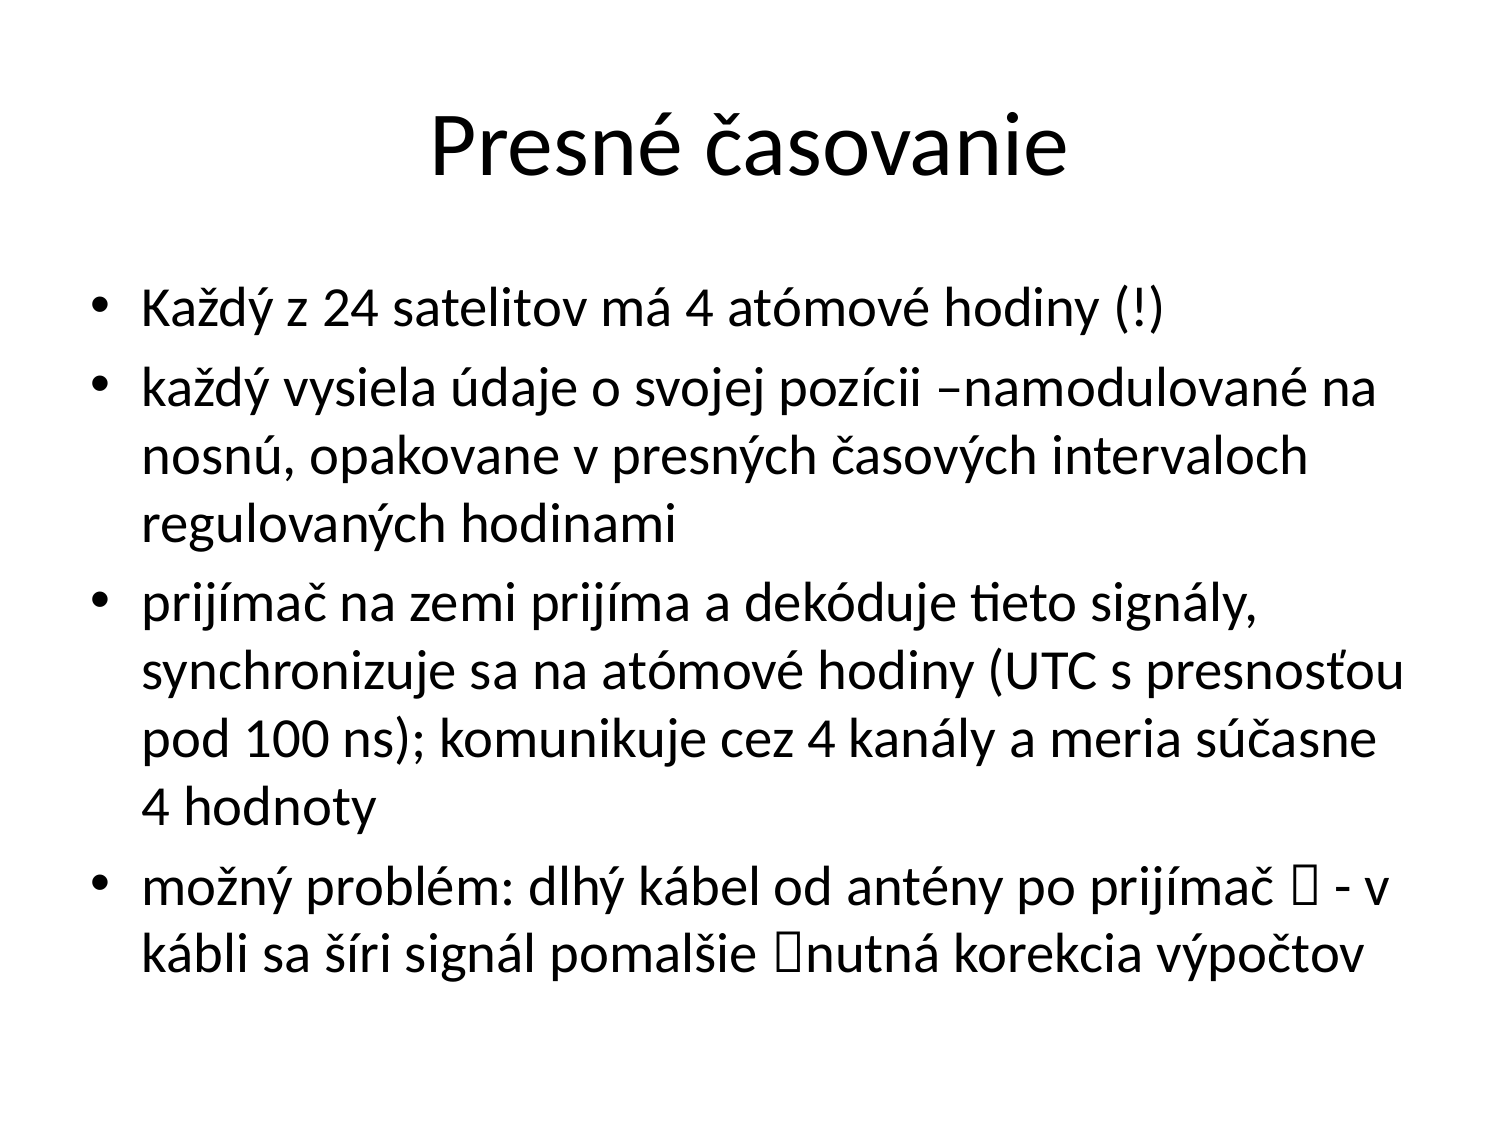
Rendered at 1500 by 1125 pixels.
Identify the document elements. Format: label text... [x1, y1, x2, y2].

title Presné časovanie [75, 45, 1425, 233]
list Každý z 24 satelitov má 4 atómové hodiny (!) každý vysiela údaje o svojej pozícii –namodulované na nosnú, opakovane v presných časových intervaloch regulovaných hodinami prijímač na zemi prijíma a dekóduje tieto signály, synchronizuje sa na atómové hodiny (UTC s presnosťou pod 100 ns); komunikuje cez 4 kanály a meria súčasne 4 hodnoty možný problém: dlhý kábel od antény po prijímač  - v kábli sa šíri signál pomalšie nutná korekcia výpočtov [75, 262, 1425, 1005]
